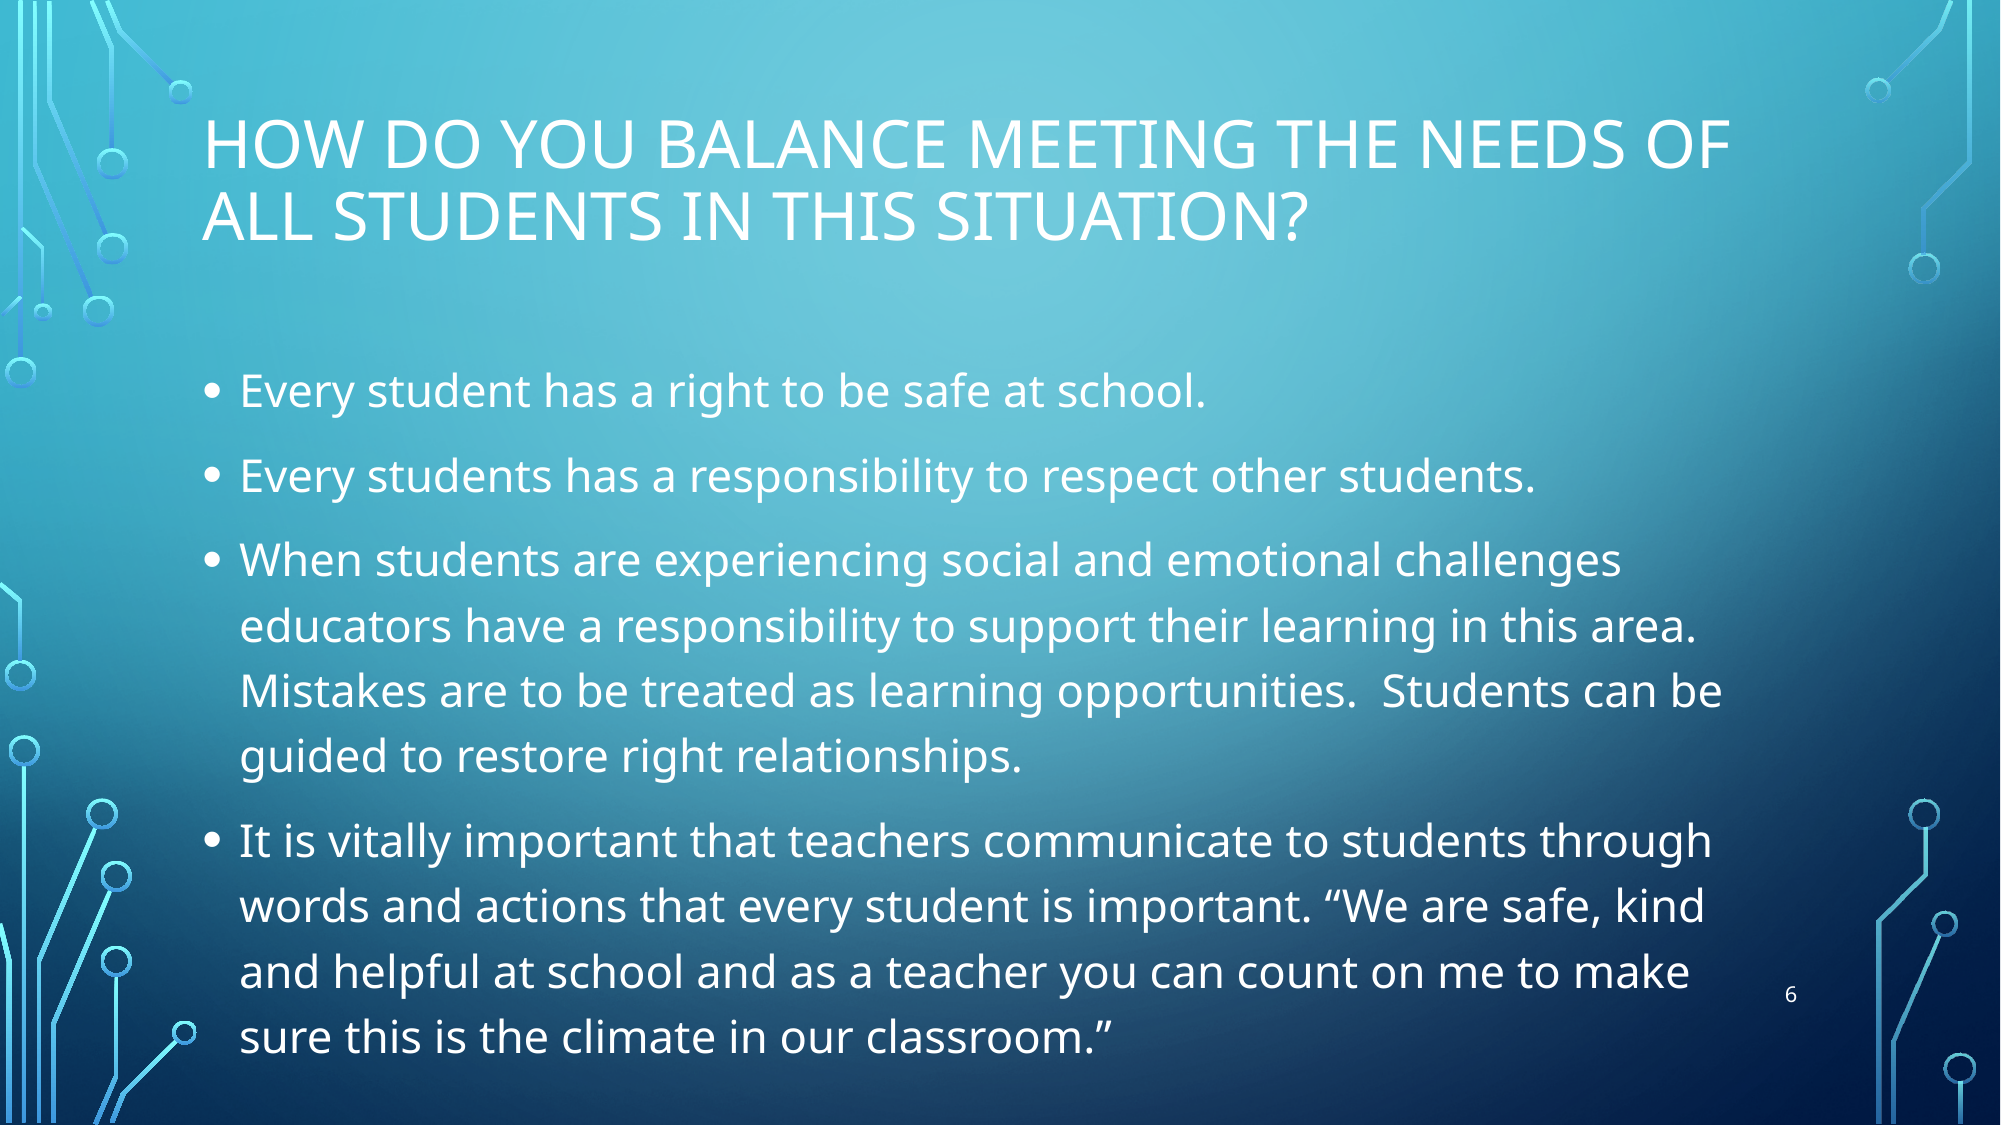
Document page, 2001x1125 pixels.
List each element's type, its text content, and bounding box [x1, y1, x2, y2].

title How do you balance meeting the needs of all students in this situation? [187, 101, 1813, 343]
list Every student has a right to be safe at school. Every students has a responsibility to respect other students. When students are experiencing social and emotional challenges educators have a responsibility to support their learning in this area. Mistakes are to be treated as learning opportunities. Students can be guided to restore right relationships. It is vitally important that teachers communicate to students through words and actions that every student is important. “We are safe, kind and helpful at school and as a teacher you can count on me to make sure this is the climate in our classroom.” [187, 343, 1813, 1074]
slide_number 6 [1685, 965, 1813, 1025]
